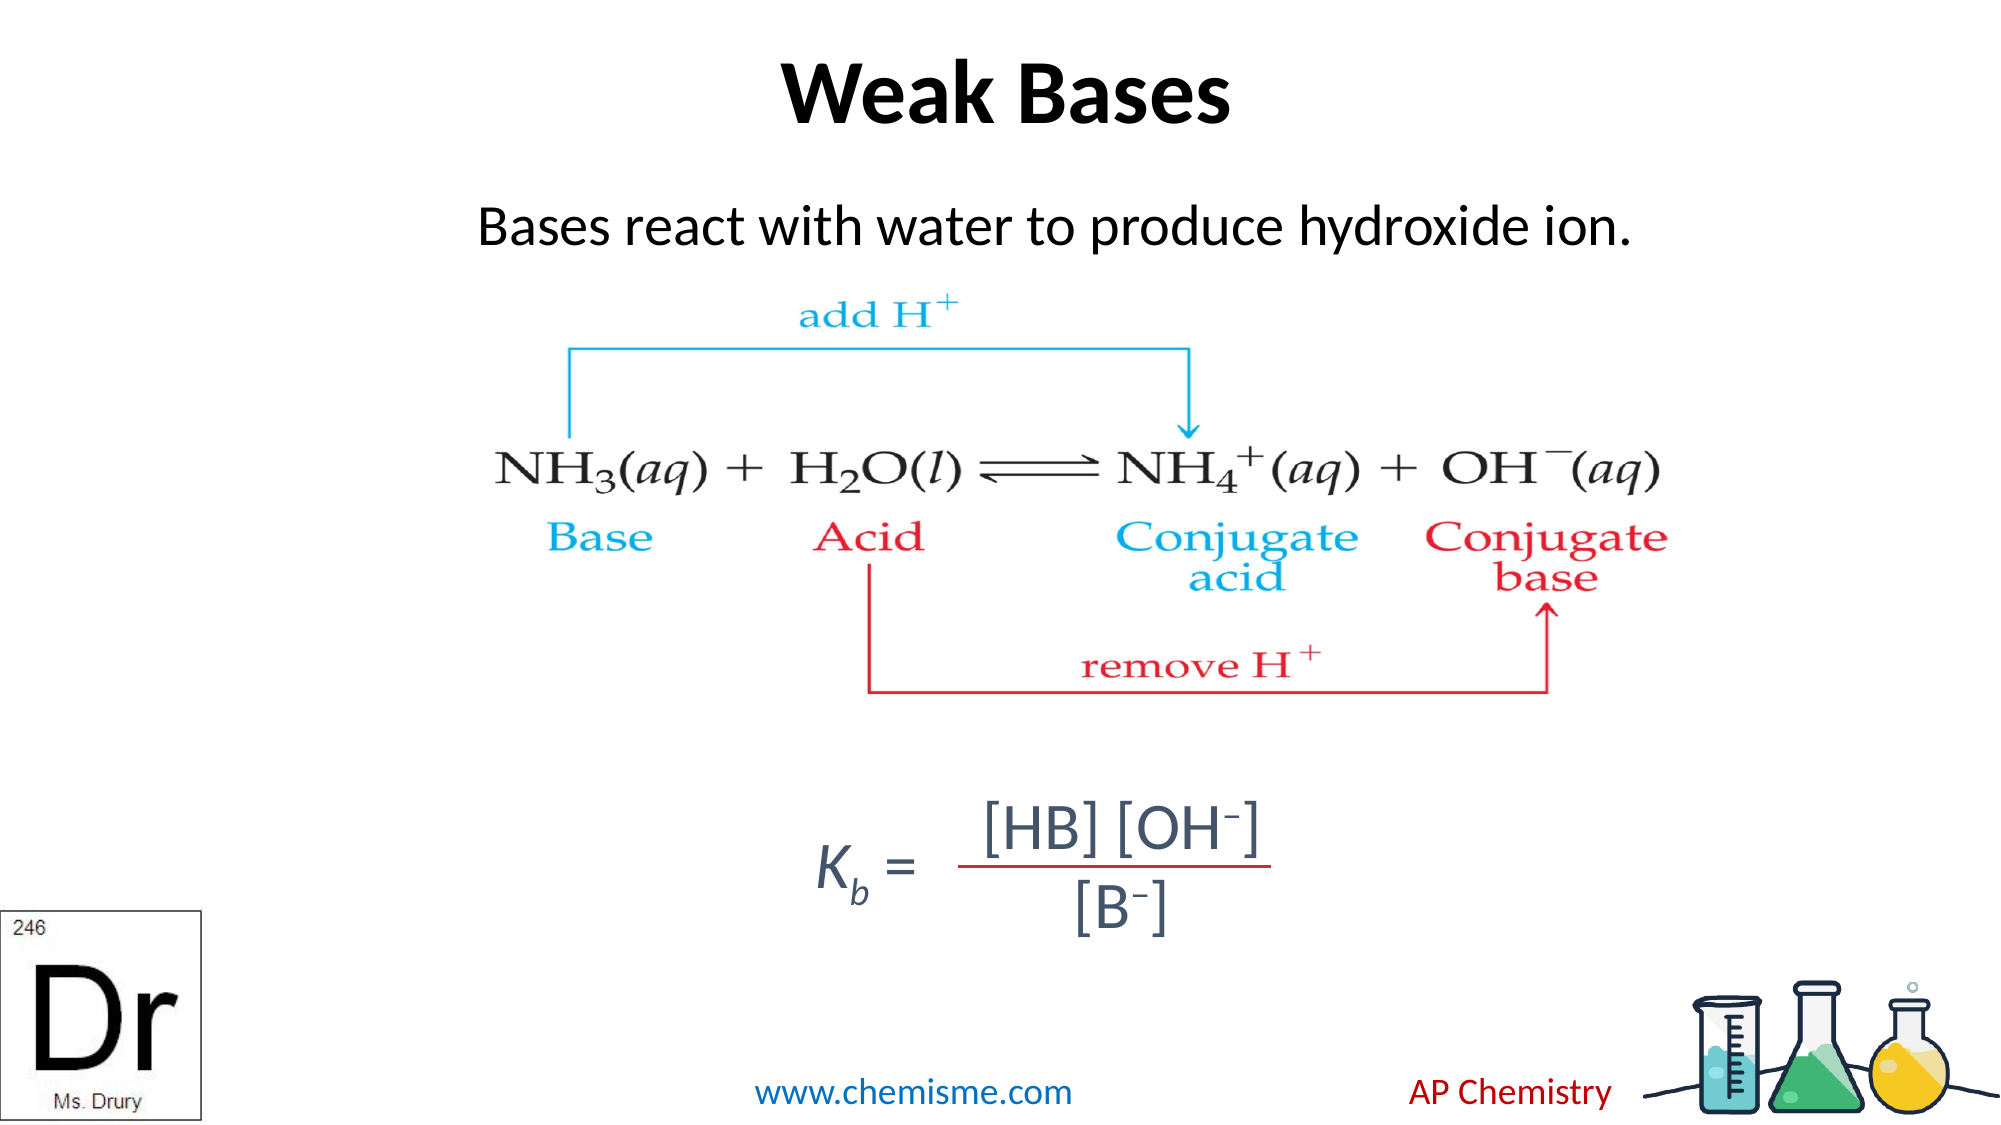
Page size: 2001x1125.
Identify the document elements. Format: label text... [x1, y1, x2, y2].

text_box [799, 774, 1279, 932]
title Weak Bases [412, 0, 1600, 188]
list Bases react with water to produce hydroxide ion. [425, 187, 1713, 300]
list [487, 287, 1676, 701]
picture [0, 905, 206, 1125]
picture [1602, 882, 2001, 1125]
